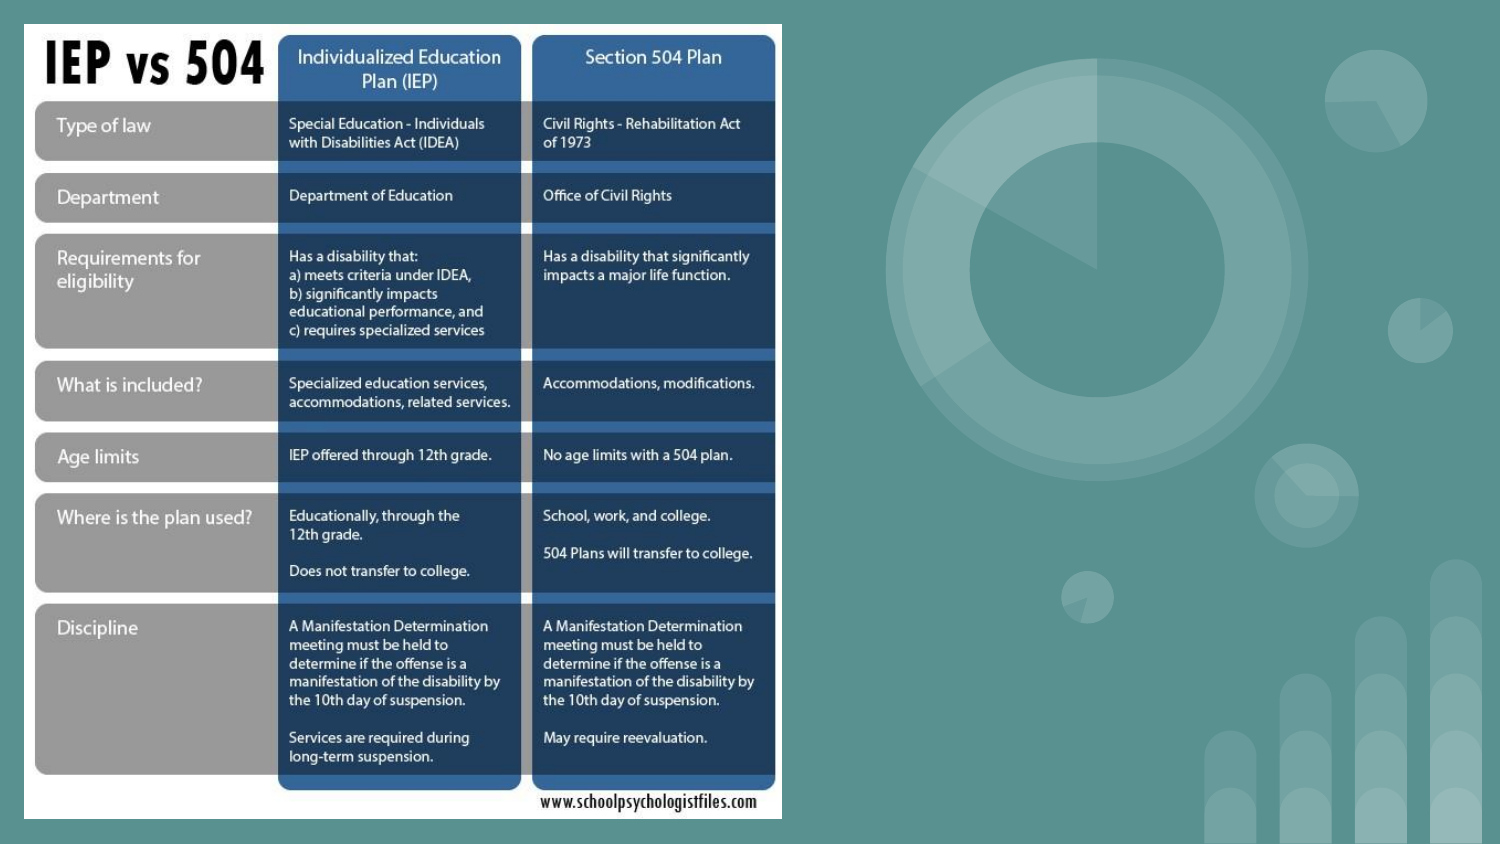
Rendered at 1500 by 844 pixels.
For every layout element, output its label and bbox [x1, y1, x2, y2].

picture [24, 24, 782, 819]
